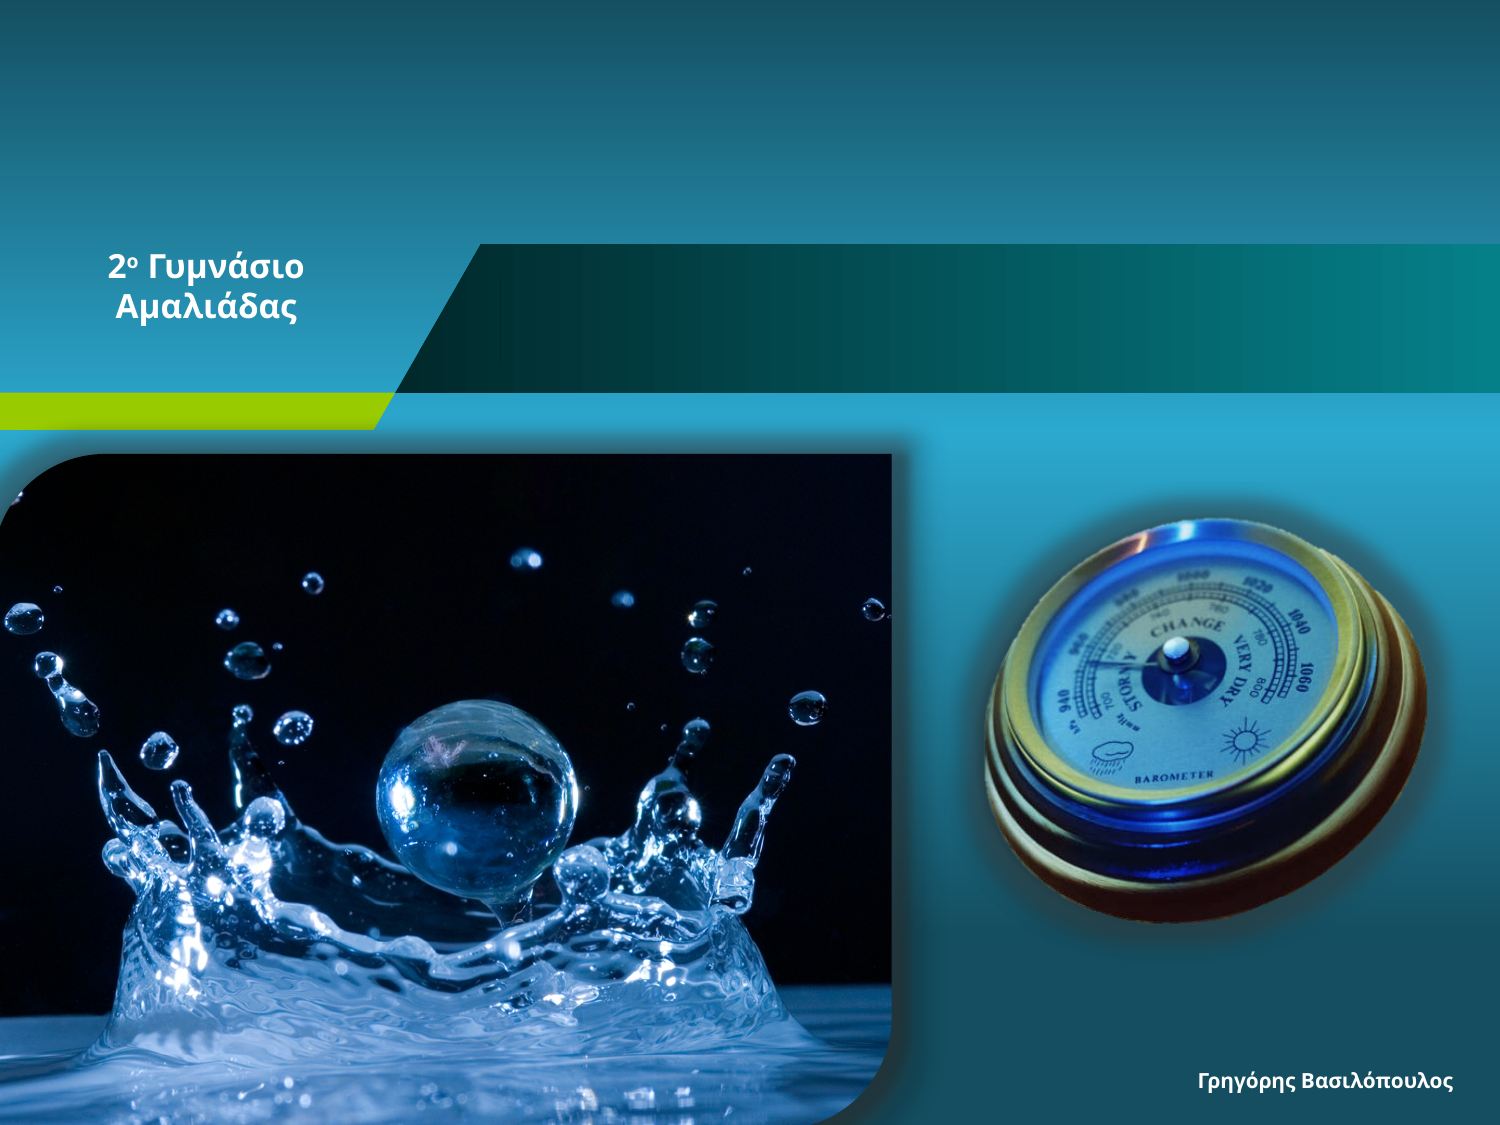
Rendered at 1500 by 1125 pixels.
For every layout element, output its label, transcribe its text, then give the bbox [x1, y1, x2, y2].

picture [0, 453, 892, 1125]
text_box Γρηγόρης Βασιλόπουλος [1139, 1059, 1468, 1100]
picture [974, 503, 1444, 933]
